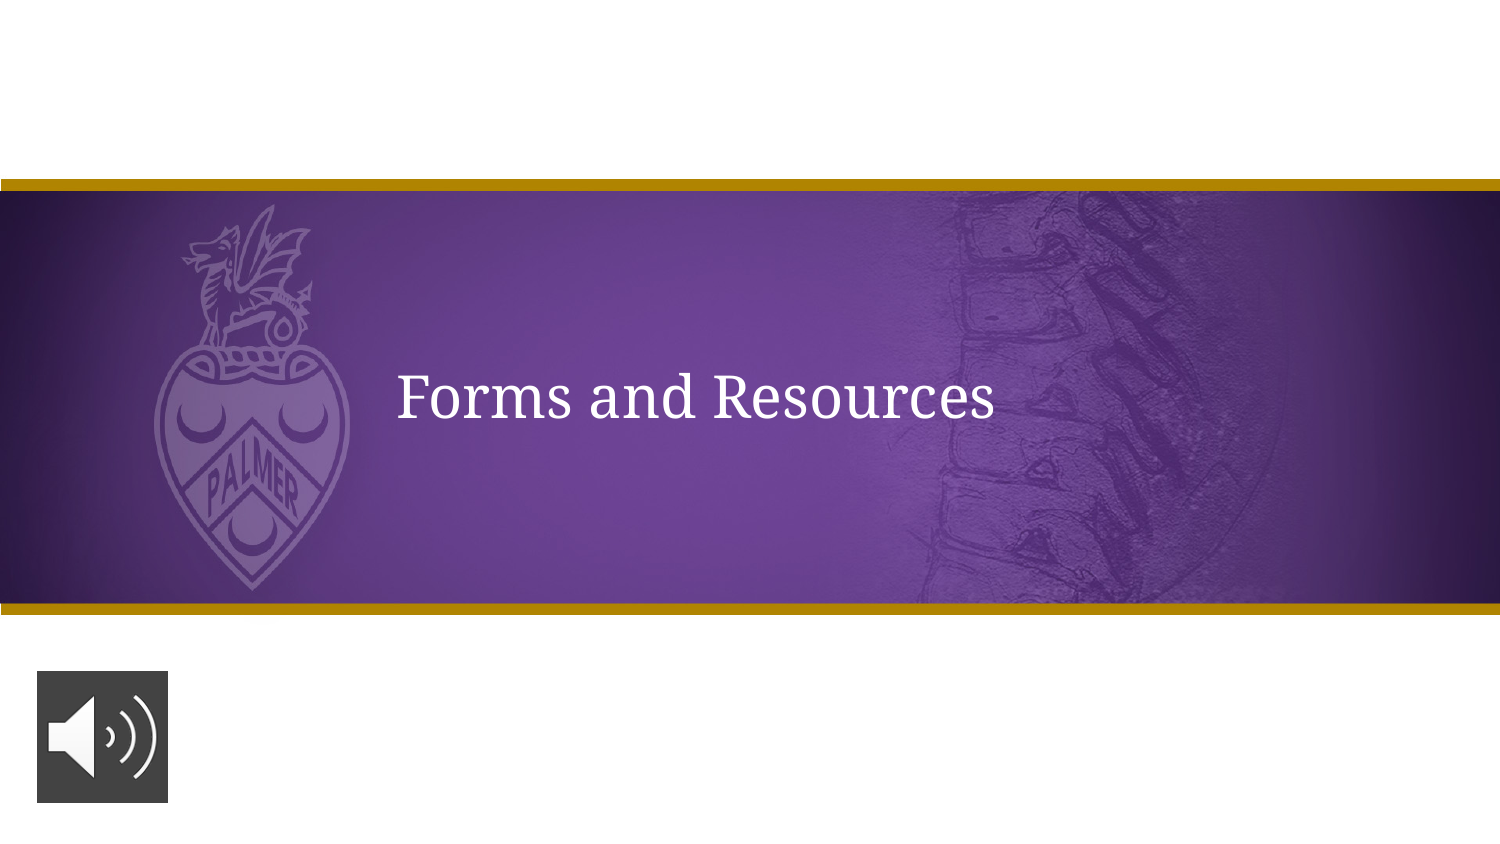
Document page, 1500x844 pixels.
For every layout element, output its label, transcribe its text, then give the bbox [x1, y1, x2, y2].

list Forms and Resources [381, 360, 1500, 437]
picture [0, 0, 1500, 844]
